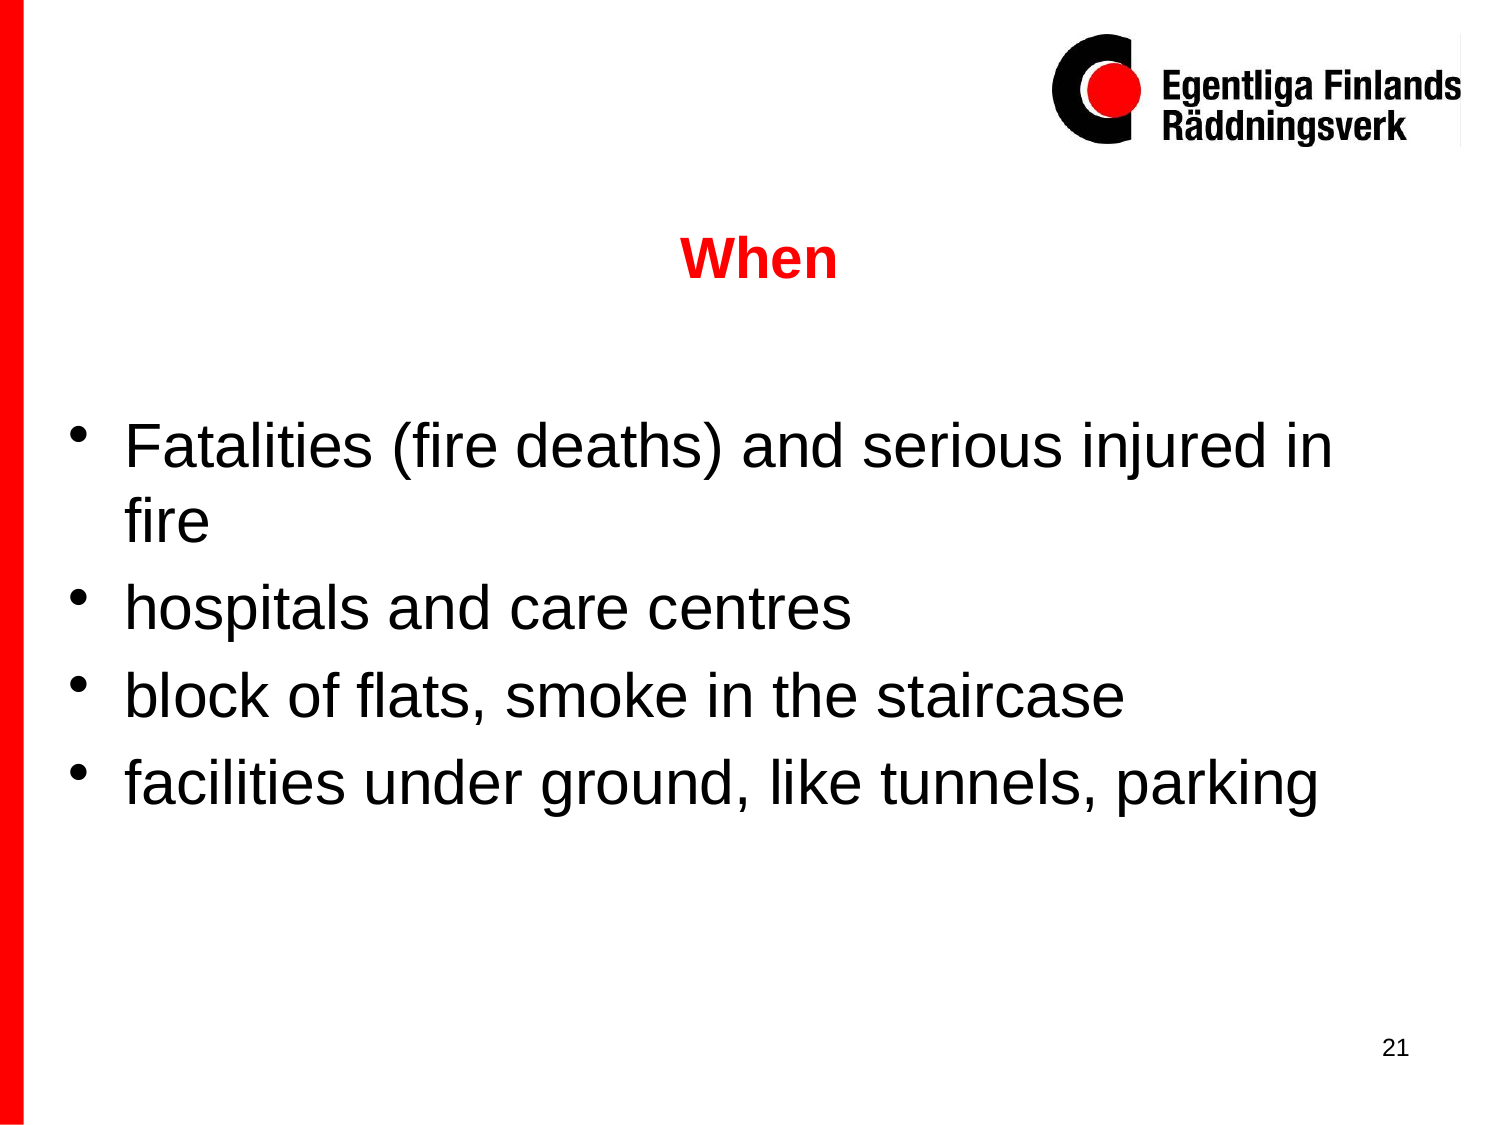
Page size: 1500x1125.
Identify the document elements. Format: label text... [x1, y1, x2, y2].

list Fatalities (fire deaths) and serious injured in fire hospitals and care centres block of flats, smoke in the staircase facilities under ground, like tunnels, parking [53, 397, 1404, 977]
title When [112, 208, 1424, 303]
slide_number 21 [1074, 1024, 1425, 1103]
picture [1052, 34, 1461, 147]
